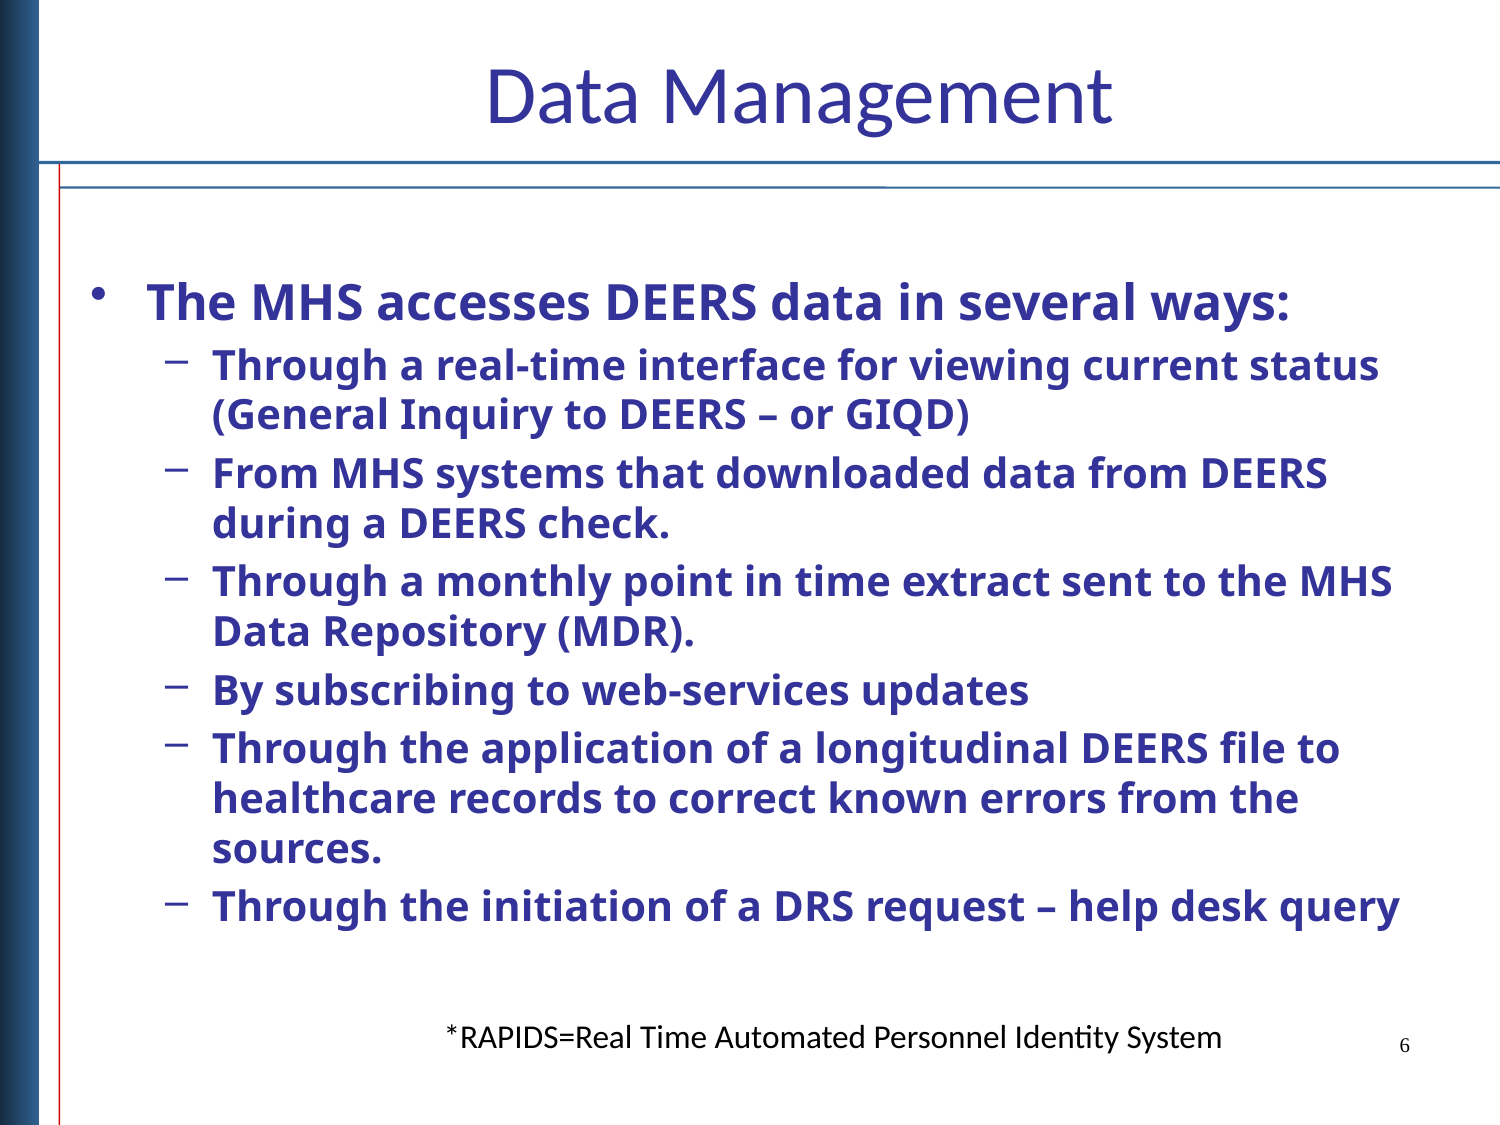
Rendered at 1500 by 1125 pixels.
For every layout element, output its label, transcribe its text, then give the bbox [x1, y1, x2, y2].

list The MHS accesses DEERS data in several ways: Through a real-time interface for viewing current status (General Inquiry to DEERS – or GIQD) From MHS systems that downloaded data from DEERS during a DEERS check. Through a monthly point in time extract sent to the MHS Data Repository (MDR). By subscribing to web-services updates Through the application of a longitudinal DEERS file to healthcare records to correct known errors from the sources. Through the initiation of a DRS request – help desk query [75, 262, 1450, 1005]
title Data Management [249, 37, 1350, 143]
text_box *RAPIDS=Real Time Automated Personnel Identity System [428, 1007, 1254, 1063]
slide_number 6 [1074, 1024, 1425, 1103]
